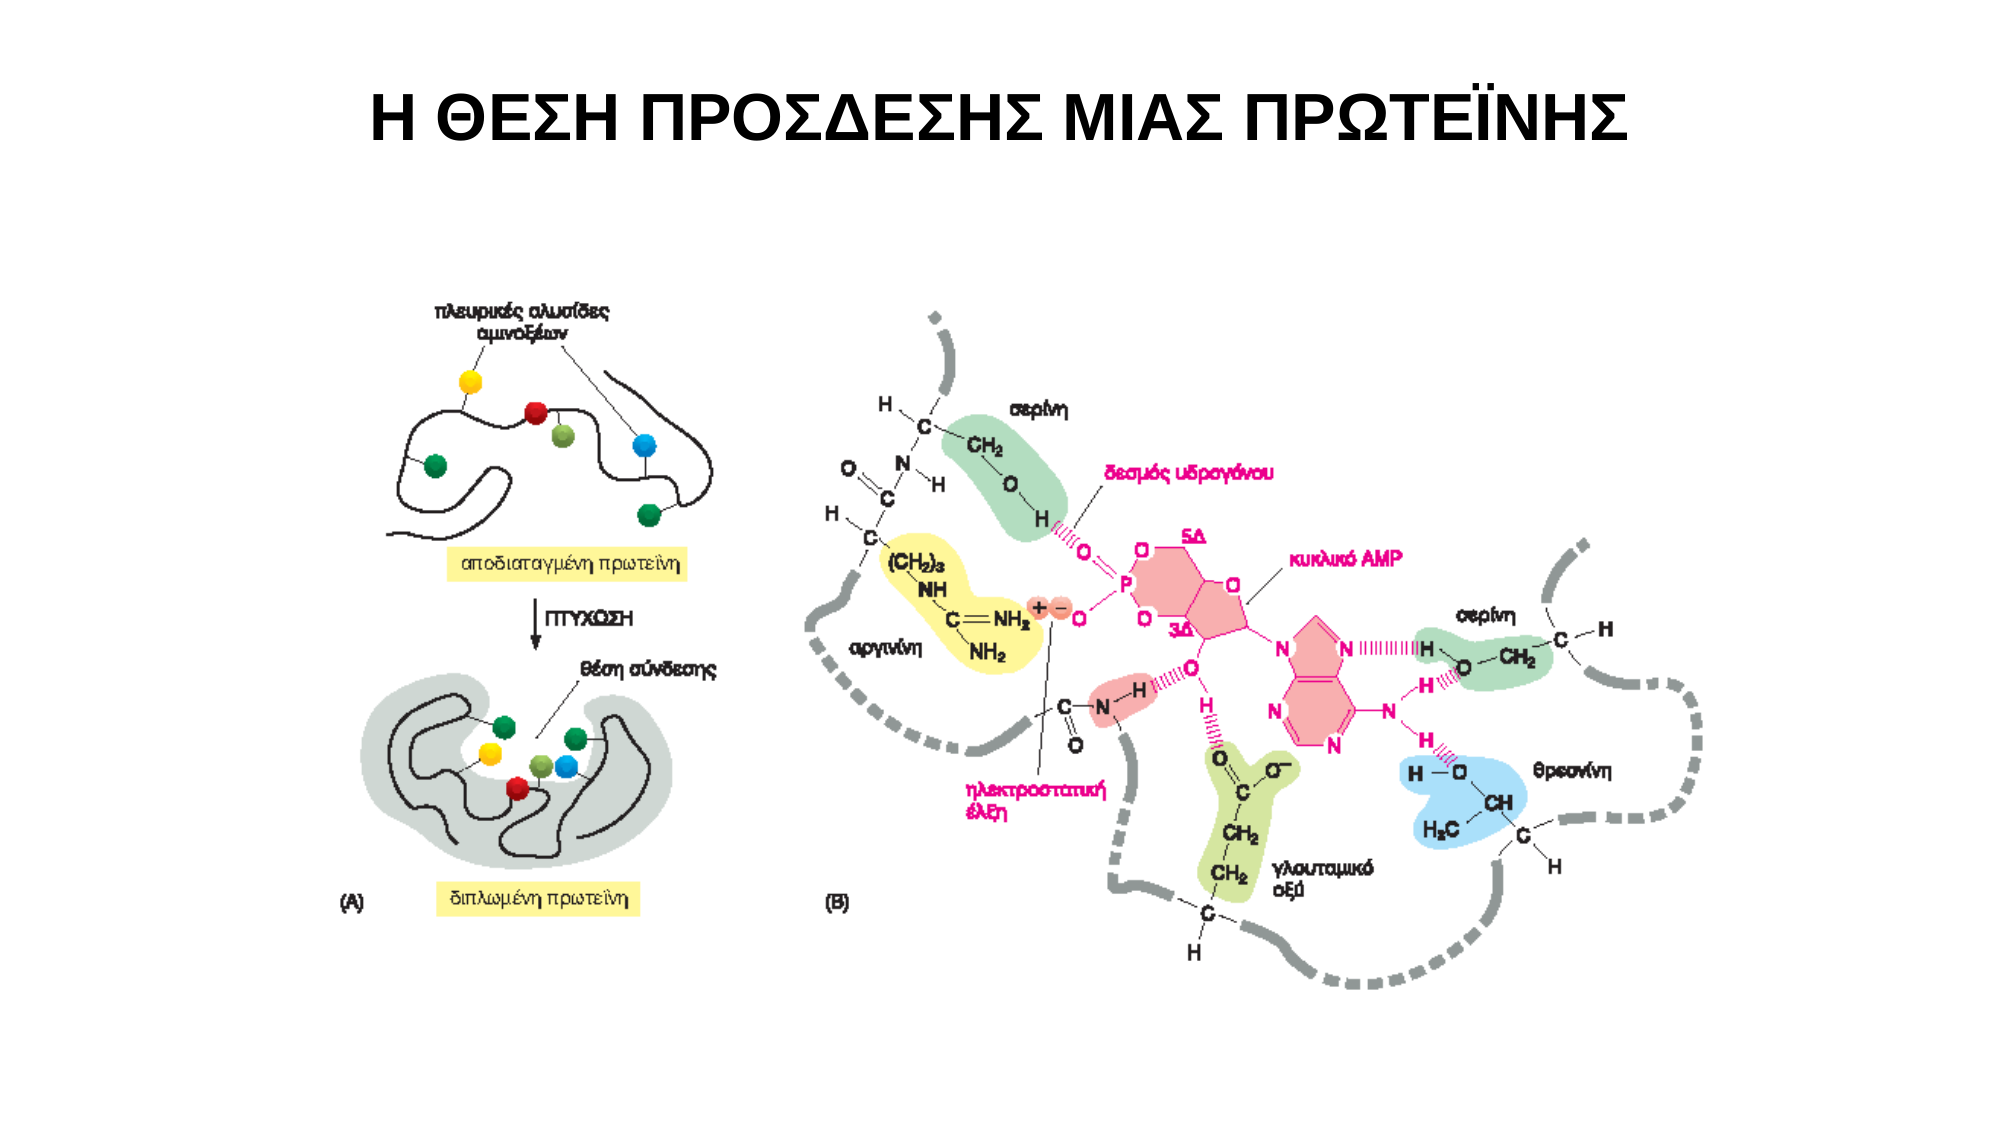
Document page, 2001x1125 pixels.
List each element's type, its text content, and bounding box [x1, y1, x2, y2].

picture [260, 267, 1750, 1000]
text_box Η ΘΕΣΗ ΠΡΟΣΔΕΣΗΣ ΜΙΑΣ ΠΡΩΤΕΪΝΗΣ [338, 66, 1662, 161]
